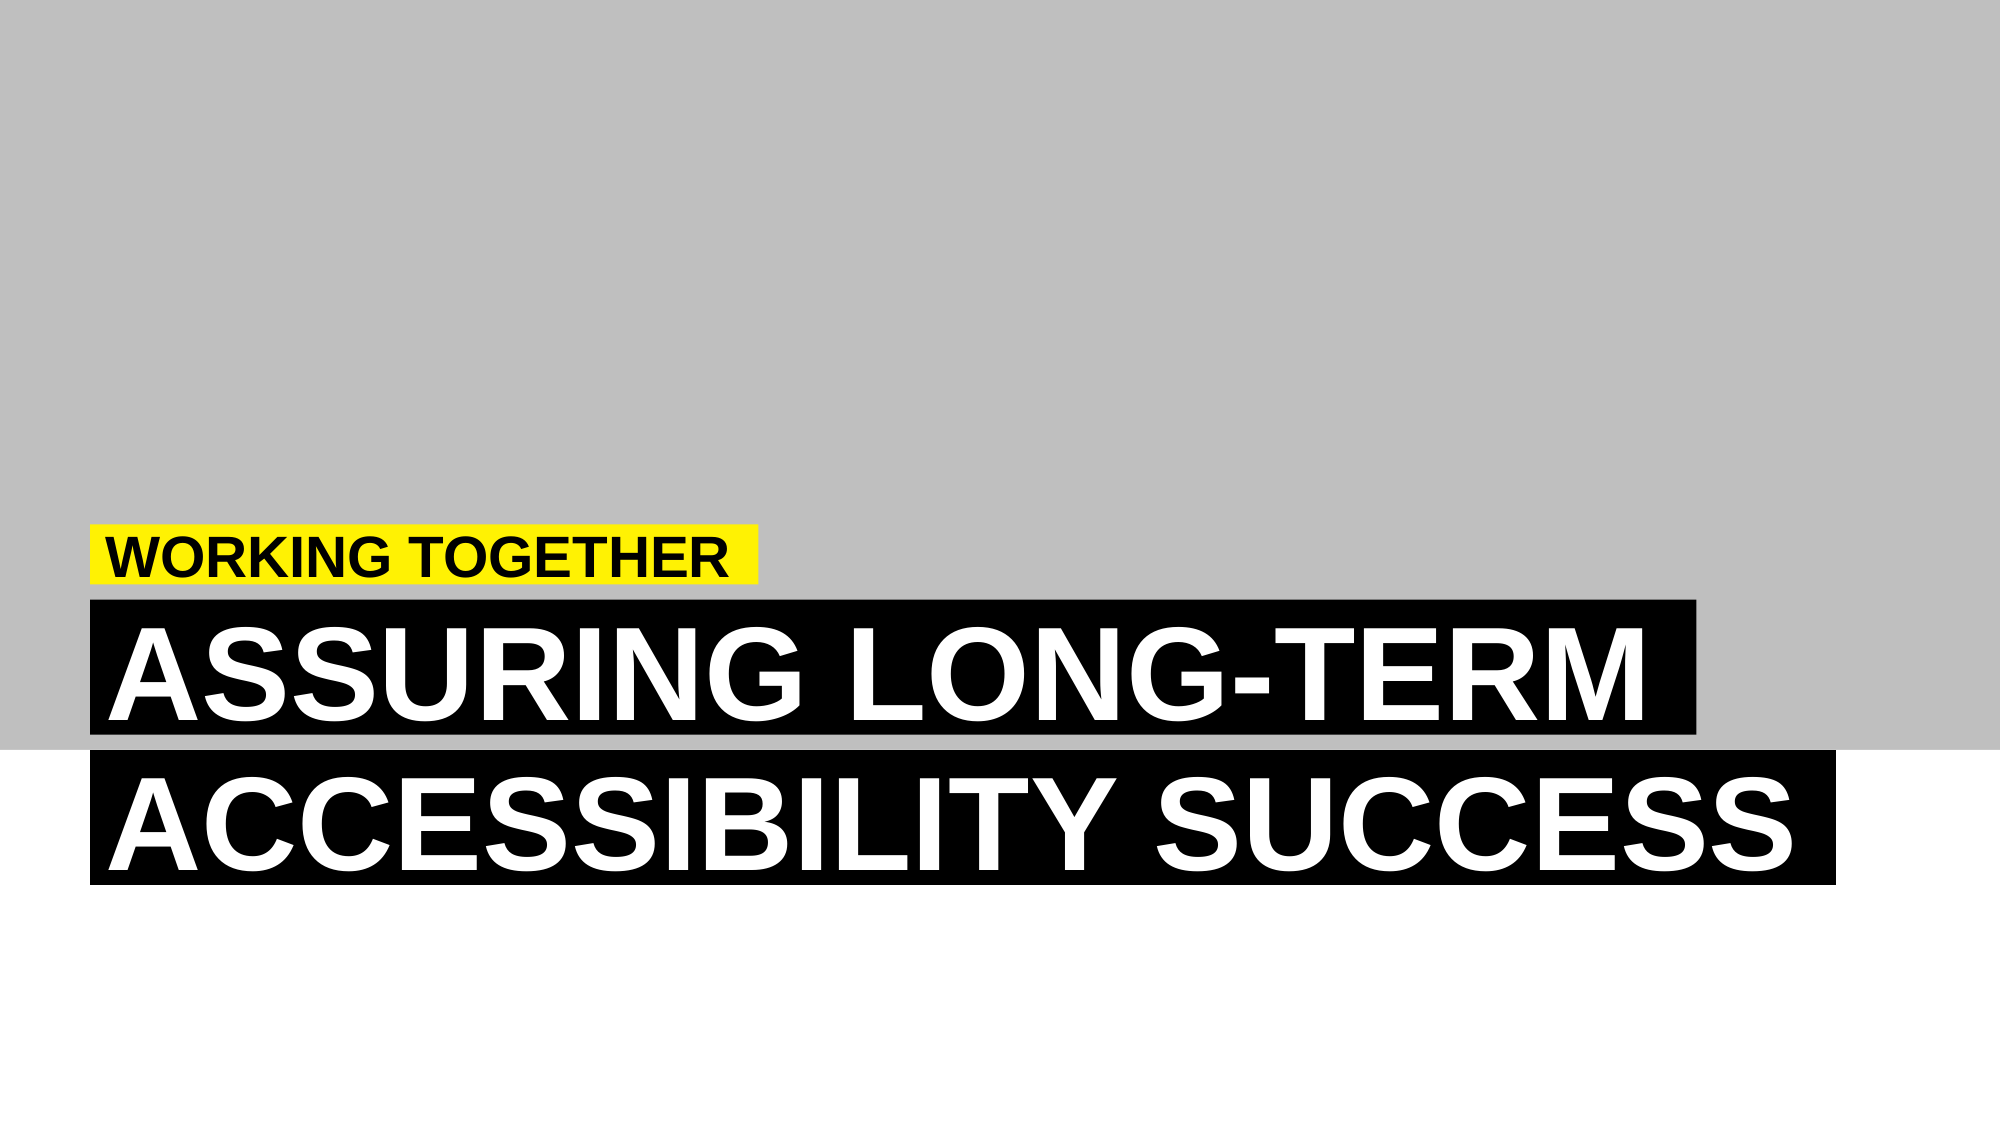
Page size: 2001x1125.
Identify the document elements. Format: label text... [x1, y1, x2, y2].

picture [0, 0, 2000, 750]
list Accessibility Success [90, 750, 1836, 885]
